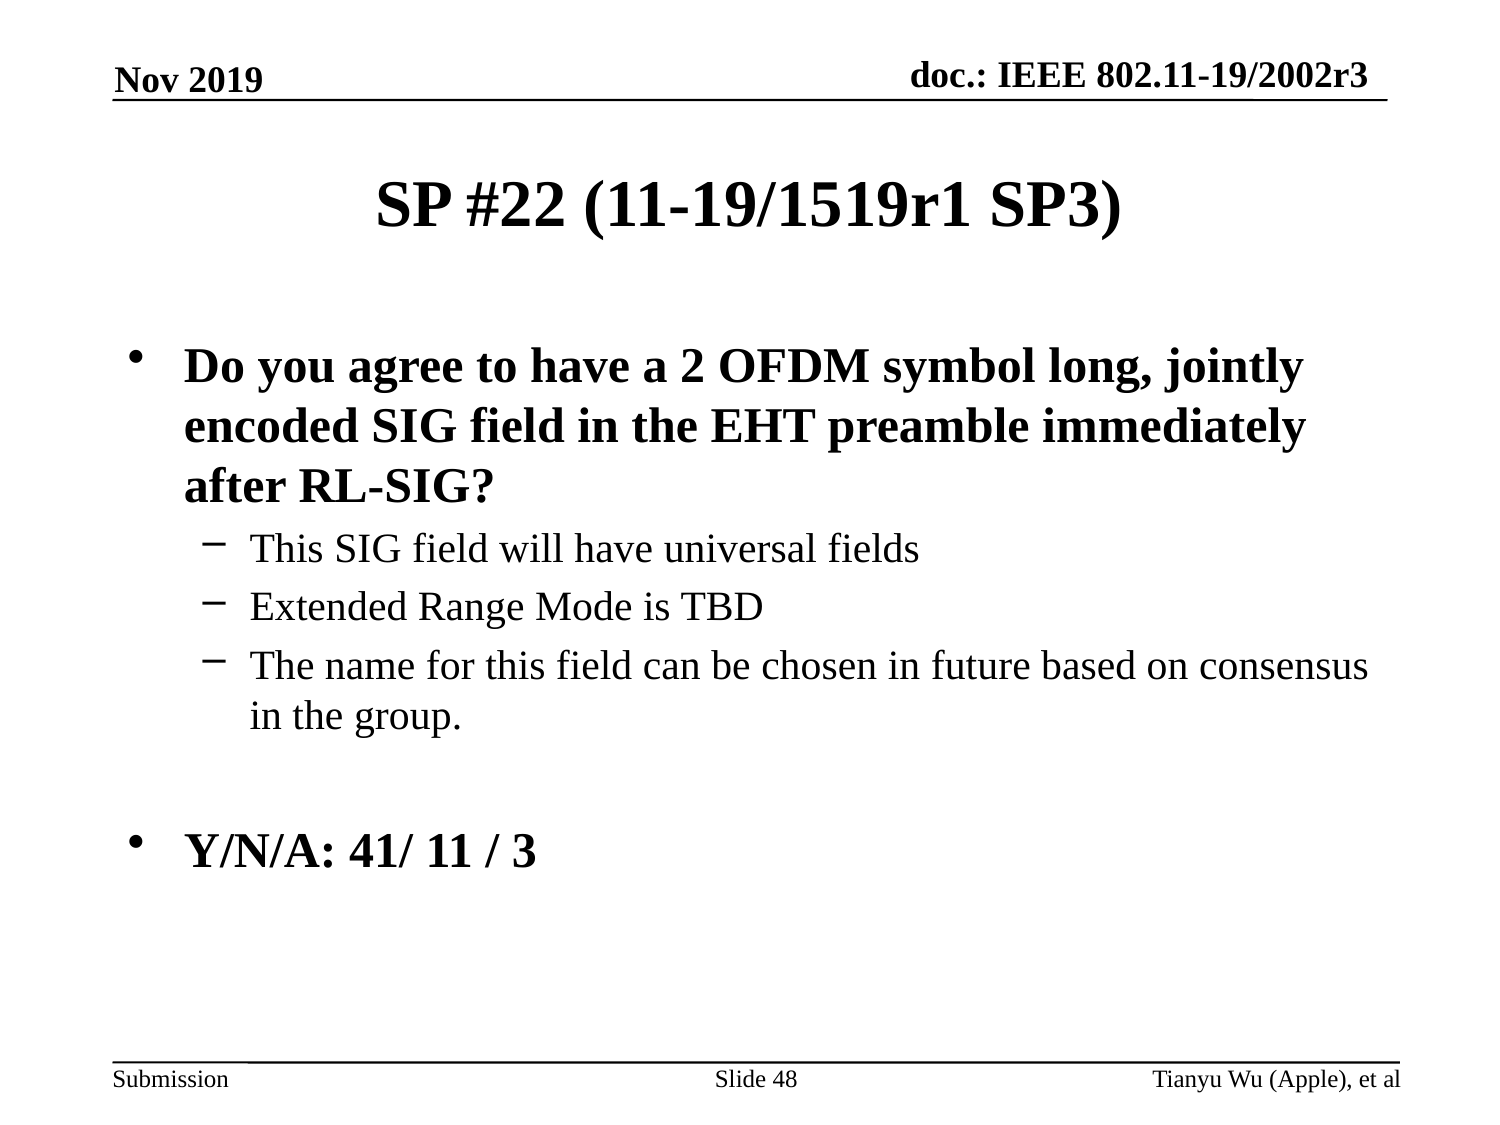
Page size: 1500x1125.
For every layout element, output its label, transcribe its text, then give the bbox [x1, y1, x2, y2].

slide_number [114, 54, 265, 101]
footer Tianyu Wu (Apple), et al [1148, 1061, 1402, 1093]
title SP #22 (11-19/1519r1 SP3) [112, 112, 1388, 288]
list Do you agree to have a 2 OFDM symbol long, jointly encoded SIG field in the EHT preamble immediately after RL-SIG? This SIG field will have universal fields Extended Range Mode is TBD The name for this field can be chosen in future based on consensus in the group. Y/N/A: 41/ 11 / 3 [112, 324, 1388, 1000]
slide_number Slide 48 [712, 1061, 800, 1093]
